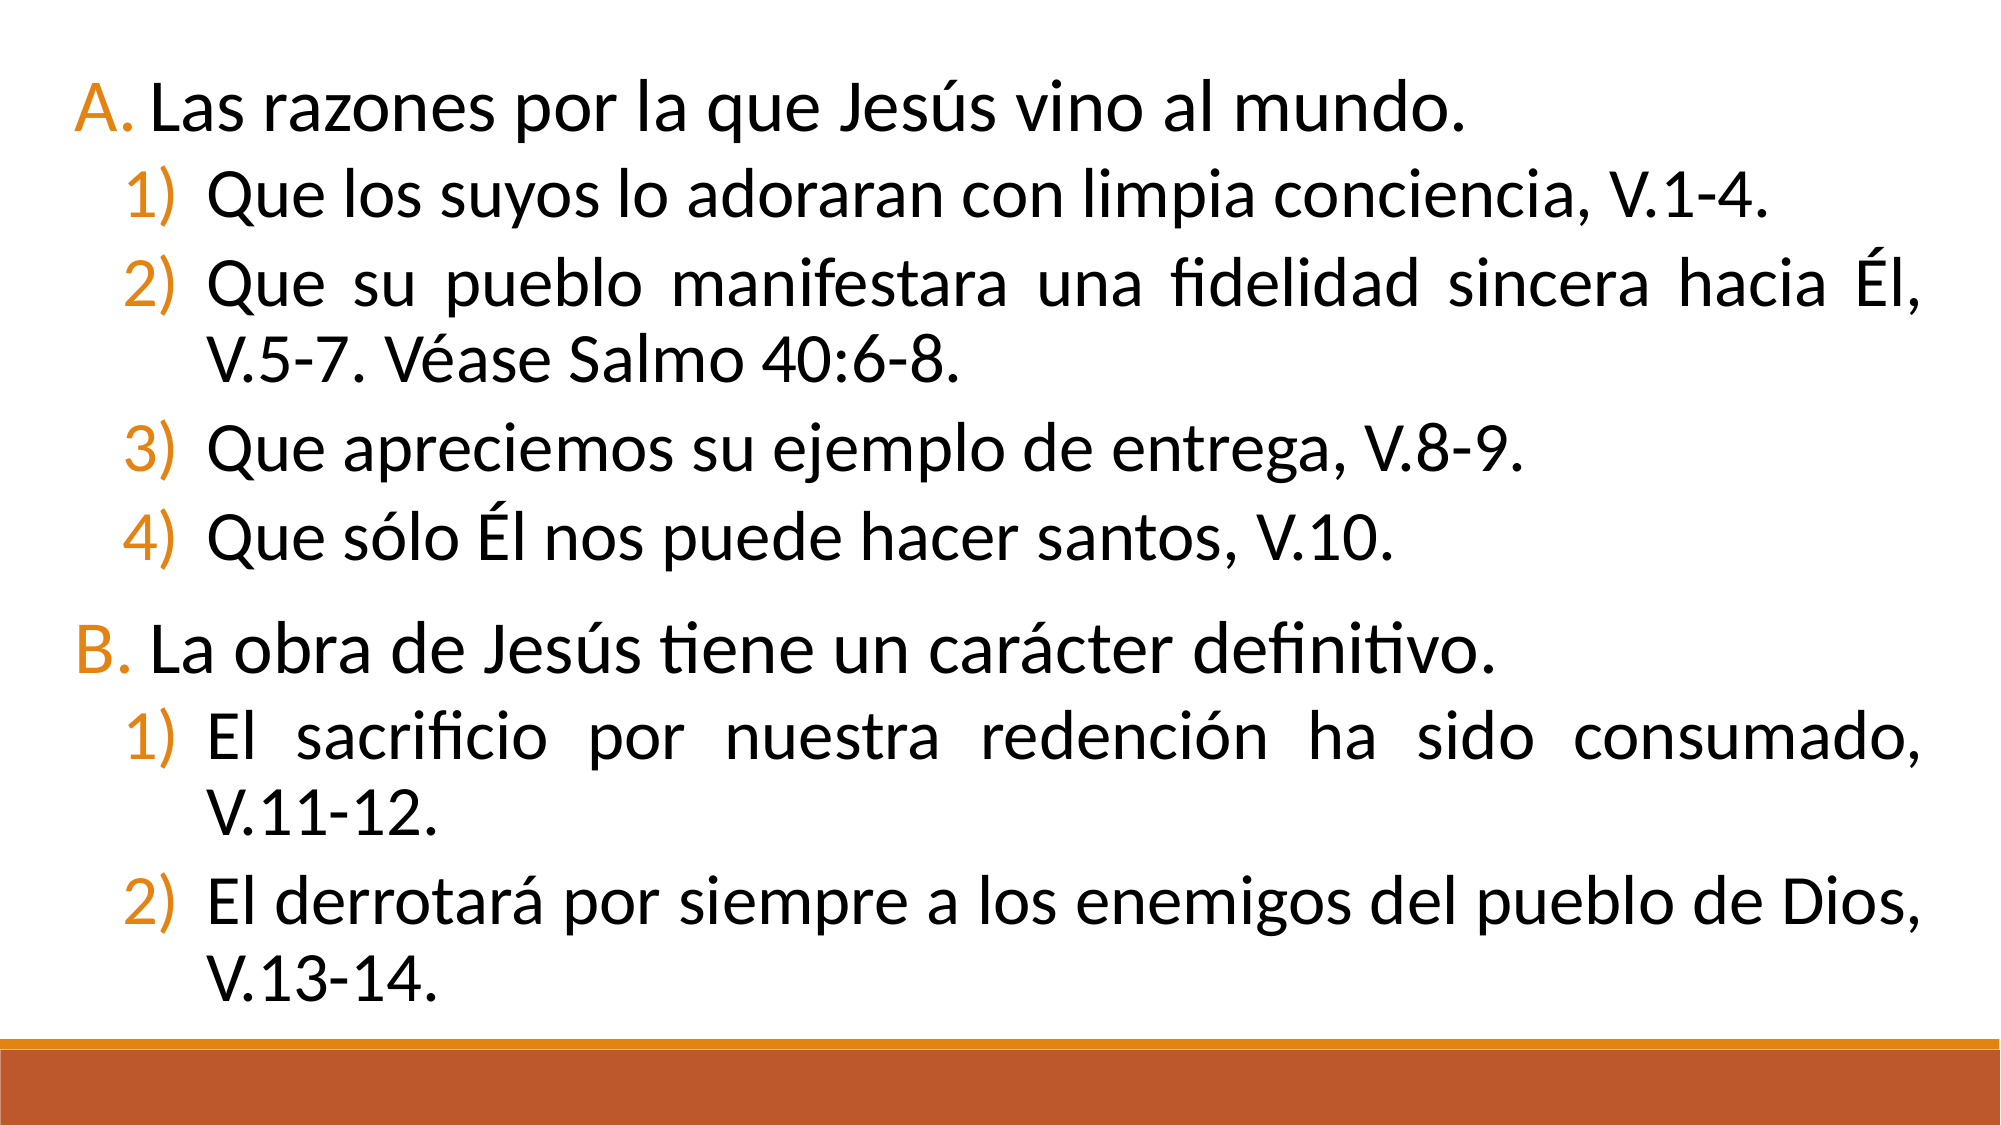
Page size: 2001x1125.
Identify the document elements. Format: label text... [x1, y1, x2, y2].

text_box Las razones por la que Jesús vino al mundo. Que los suyos lo adoraran con limpia conciencia, V.1-4. Que su pueblo manifestara una fidelidad sincera hacia Él, V.5-7. Véase Salmo 40:6-8. Que apreciemos su ejemplo de entrega, V.8-9. Que sólo Él nos puede hacer santos, V.10. La obra de Jesús tiene un carácter definitivo. El sacrificio por nuestra redención ha sido consumado, V.11-12. El derrotará por siempre a los enemigos del pueblo de Dios, V.13-14. [59, 63, 1942, 1019]
